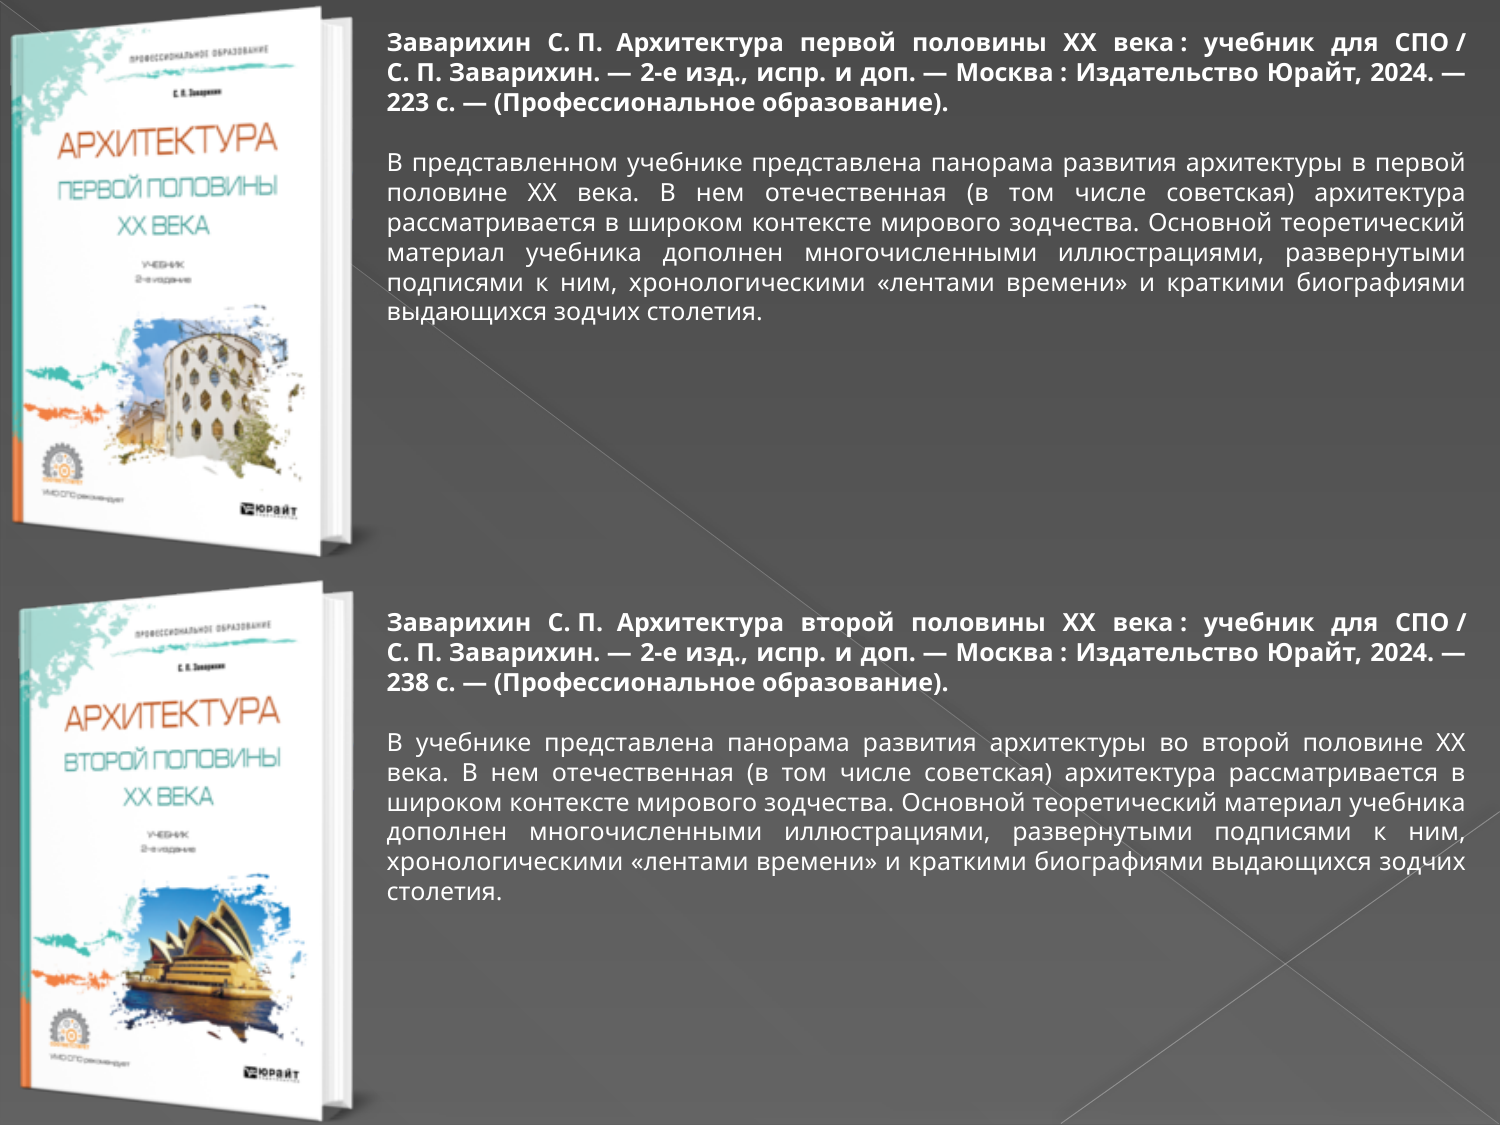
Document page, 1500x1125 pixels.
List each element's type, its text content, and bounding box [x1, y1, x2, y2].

text_box Заварихин С. П. Архитектура первой половины XX века : учебник для СПО / С. П. Заварихин. — 2-е изд., испр. и доп. — Москва : Издательство Юрайт, 2024. — 223 с. — (Профессиональное образование). В представленном учебнике представлена панорама развития архитектуры в первой половине XX века. В нем отечественная (в том числе советская) архитектура рассматривается в широком контексте мирового зодчества. Основной теоретический материал учебника дополнен многочисленными иллюстрациями, развернутыми подписями к ним, хронологическими «лентами времени» и краткими биографиями выдающихся зодчих столетия. [401, 19, 1483, 334]
picture [0, 0, 396, 1125]
text_box Заварихин С. П. Архитектура второй половины XX века : учебник для СПО / С. П. Заварихин. — 2-е изд., испр. и доп. — Москва : Издательство Юрайт, 2024. — 238 с. — (Профессиональное образование). В учебнике представлена панорама развития архитектуры во второй половине XX века. В нем отечественная (в том числе советская) архитектура рассматривается в широком контексте мирового зодчества. Основной теоретический материал учебника дополнен многочисленными иллюстрациями, развернутыми подписями к ним, хронологическими «лентами времени» и краткими биографиями выдающихся зодчих столетия. [400, 598, 1483, 914]
